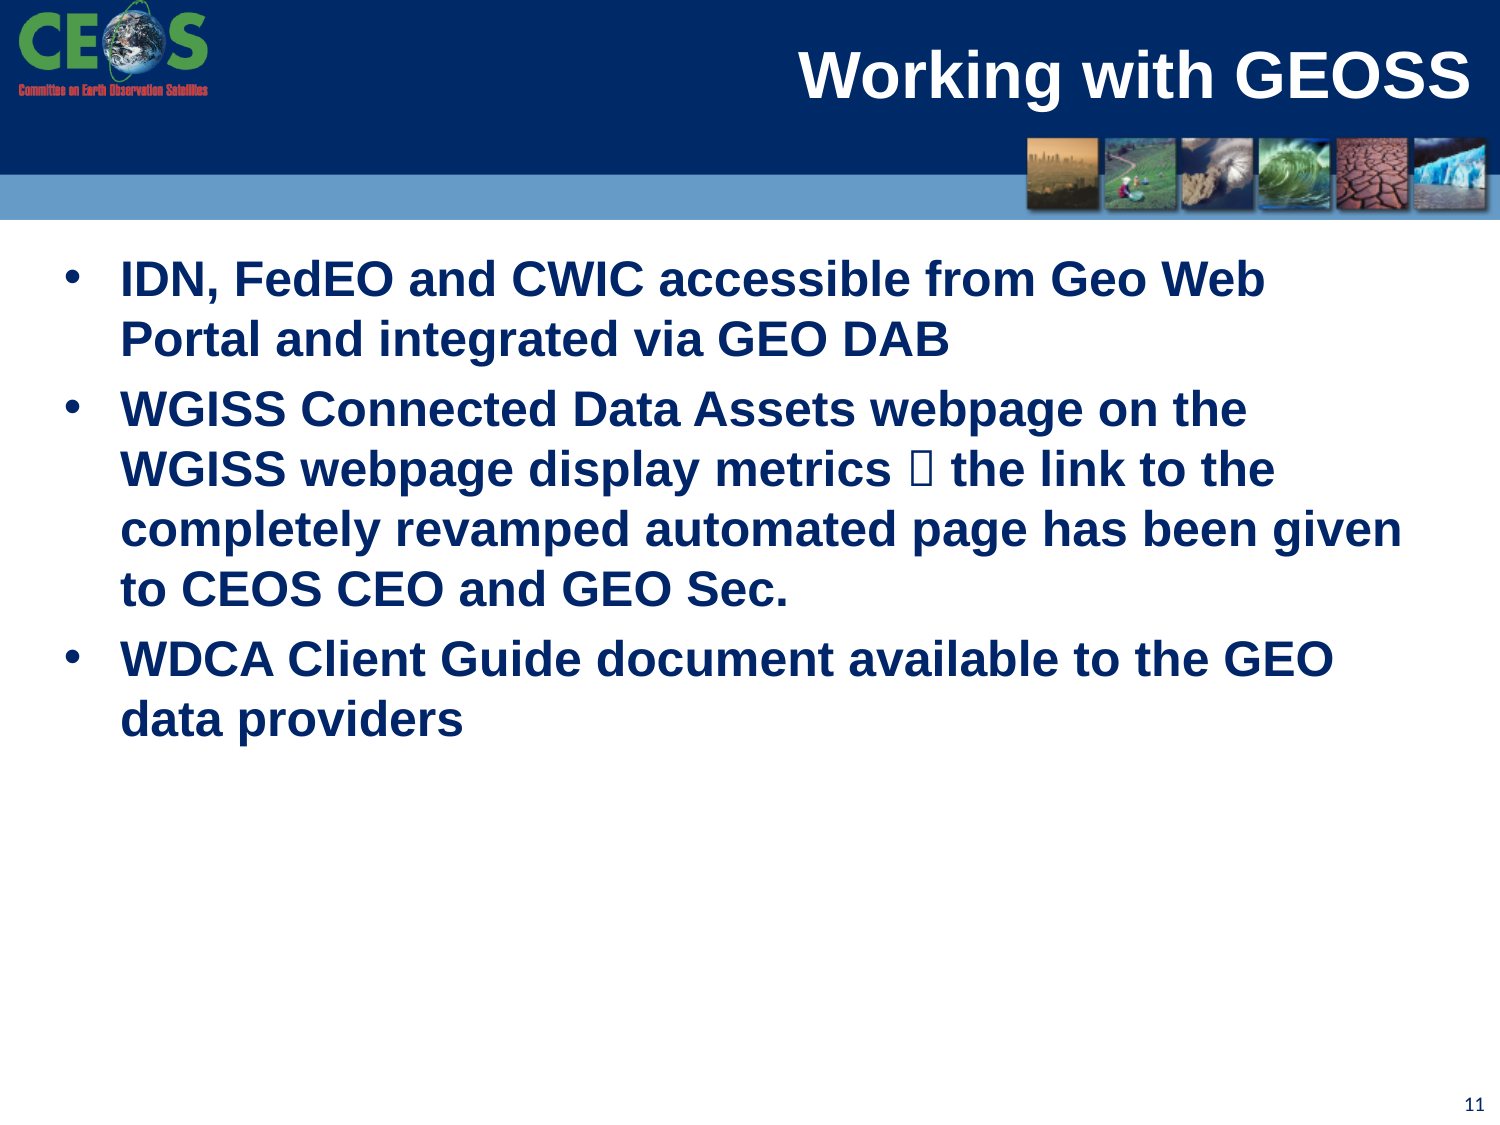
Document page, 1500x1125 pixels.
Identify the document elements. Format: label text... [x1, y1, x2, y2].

picture [0, 0, 1500, 220]
title Working with GEOSS [350, 30, 1488, 114]
slide_number 11 [1187, 1082, 1500, 1125]
list IDN, FedEO and CWIC accessible from Geo Web Portal and integrated via GEO DAB WGISS Connected Data Assets webpage on the WGISS webpage display metrics  the link to the completely revamped automated page has been given to CEOS CEO and GEO Sec. WDCA Client Guide document available to the GEO data providers [48, 238, 1435, 1038]
